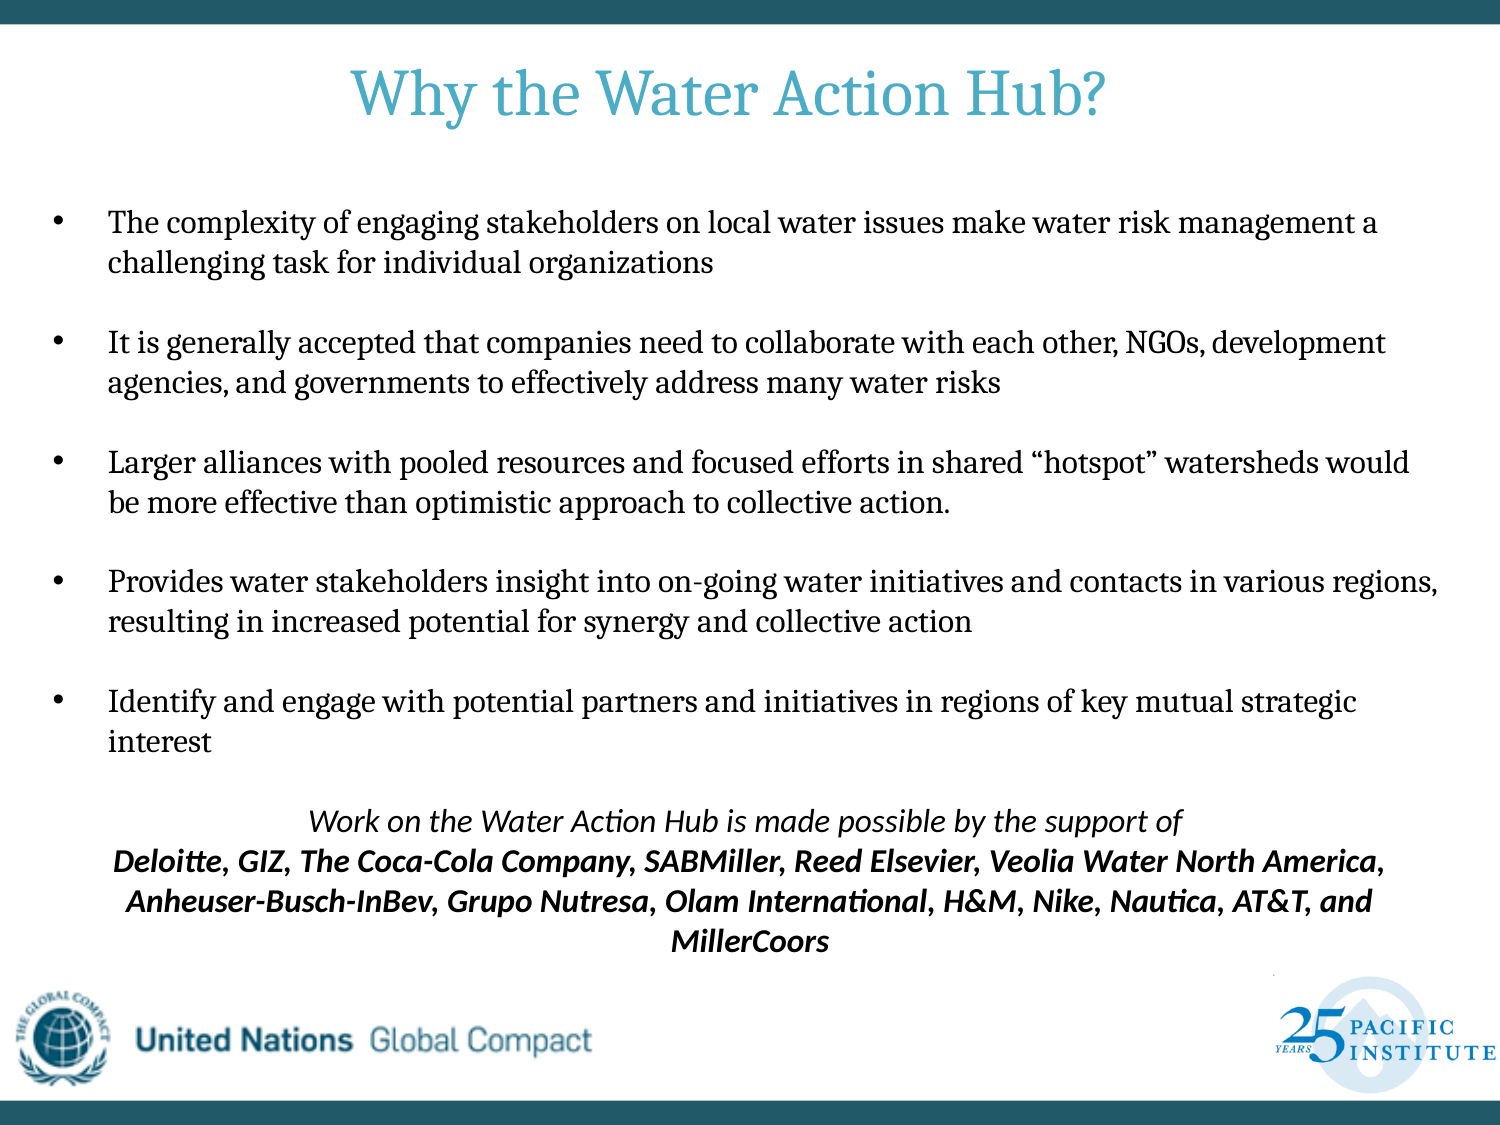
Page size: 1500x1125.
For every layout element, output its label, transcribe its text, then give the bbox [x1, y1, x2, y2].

text_box [0, 1099, 1500, 1125]
picture [7, 973, 601, 1100]
title Why the Water Action Hub? [12, 37, 1450, 141]
picture [1273, 973, 1500, 1095]
text_box [0, 0, 1500, 26]
text_box The complexity of engaging stakeholders on local water issues make water risk management a challenging task for individual organizations It is generally accepted that companies need to collaborate with each other, NGOs, development agencies, and governments to effectively address many water risks Larger alliances with pooled resources and focused efforts in shared “hotspot” watersheds would be more effective than optimistic approach to collective action. Provides water stakeholders insight into on-going water initiatives and contacts in various regions, resulting in increased potential for synergy and collective action Identify and engage with potential partners and initiatives in regions of key mutual strategic interest Work on the Water Action Hub is made possible by the support of Deloitte, GIZ, The Coca-Cola Company, SABMiller, Reed Elsevier, Veolia Water North America, Anheuser-Busch-InBev, Grupo Nutresa, Olam International, H&M, Nike, Nautica, AT&T, and MillerCoors [37, 137, 1463, 1022]
